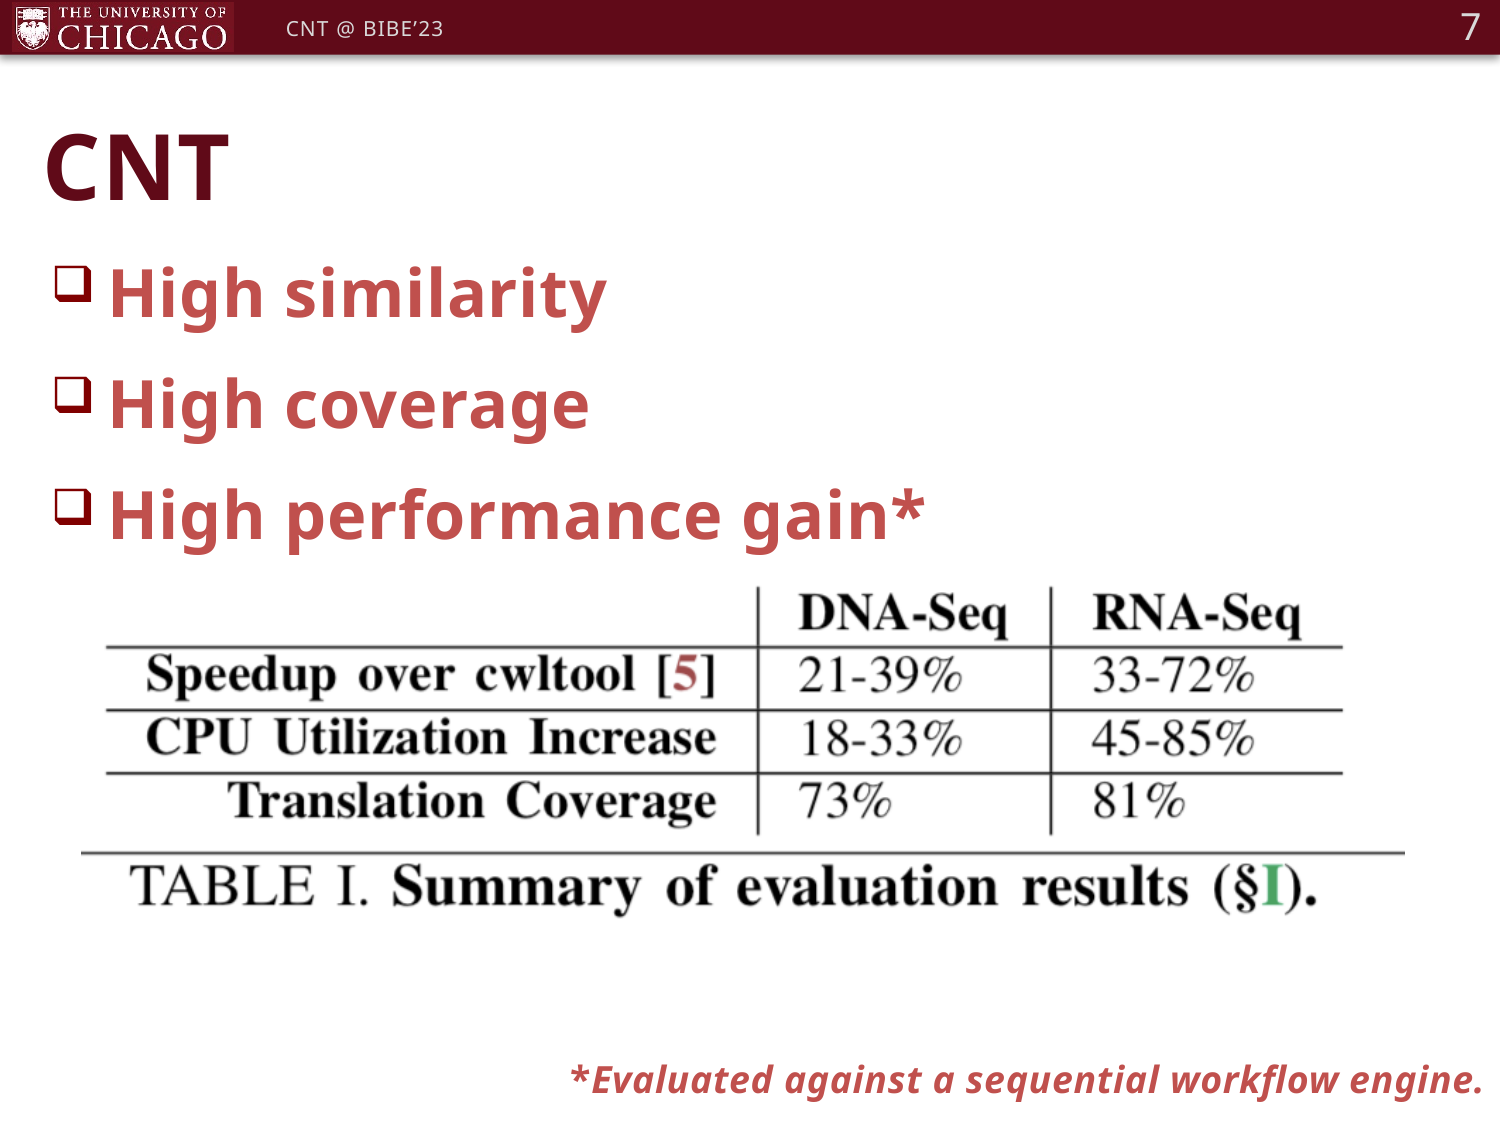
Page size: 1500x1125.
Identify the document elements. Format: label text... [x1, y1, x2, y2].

slide_number 7 [1365, 0, 1497, 59]
picture [12, 2, 234, 52]
title CNT [27, 38, 1472, 227]
footer CNT @ BIBE’23 [270, 7, 806, 38]
text_box *Evaluated against a sequential workflow engine. [539, 1048, 1500, 1108]
text_box High similarity High coverage High performance gain* [36, 243, 1365, 649]
picture [81, 569, 1405, 926]
